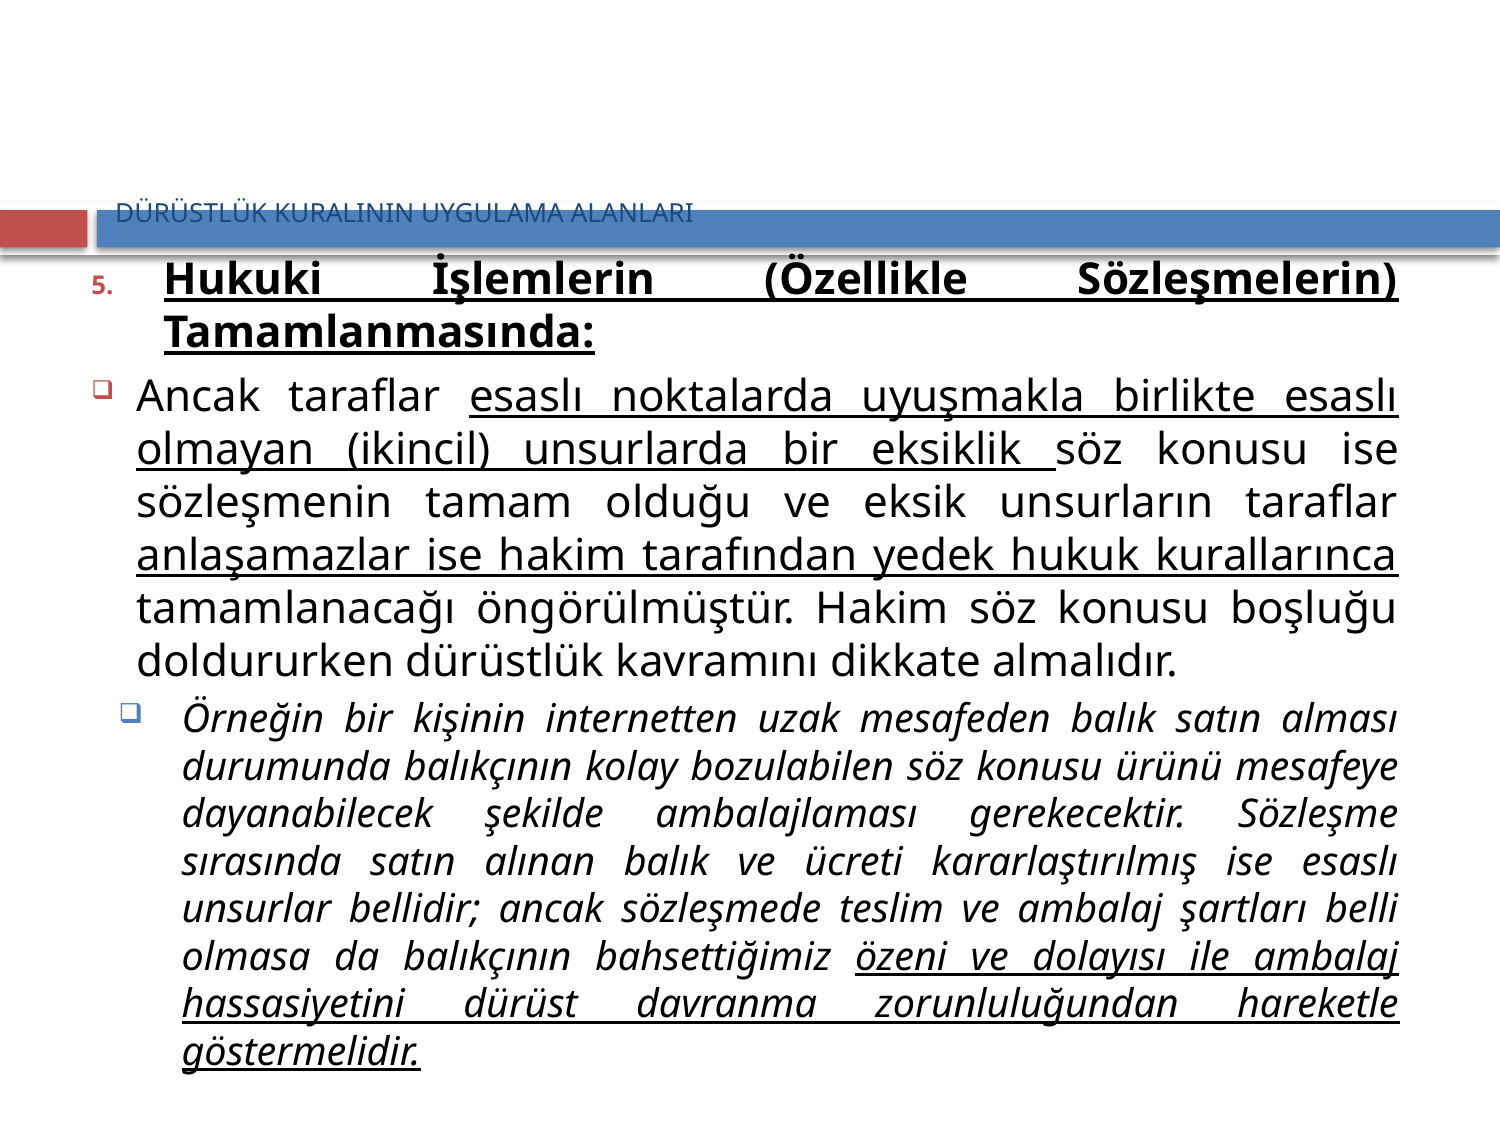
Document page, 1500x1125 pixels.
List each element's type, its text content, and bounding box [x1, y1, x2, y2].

list Hukuki İşlemlerin (Özellikle Sözleşmelerin) Tamamlanmasında: Ancak taraflar esaslı noktalarda uyuşmakla birlikte esaslı olmayan (ikincil) unsurlarda bir eksiklik söz konusu ise sözleşmenin tamam olduğu ve eksik unsurların taraflar anlaşamazlar ise hakim tarafından yedek hukuk kurallarınca tamamlanacağı öngörülmüştür. Hakim söz konusu boşluğu doldururken dürüstlük kavramını dikkate almalıdır. Örneğin bir kişinin internetten uzak mesafeden balık satın alması durumunda balıkçının kolay bozulabilen söz konusu ürünü mesafeye dayanabilecek şekilde ambalajlaması gerekecektir. Sözleşme sırasında satın alınan balık ve ücreti kararlaştırılmış ise esaslı unsurlar bellidir; ancak sözleşmede teslim ve ambalaj şartları belli olmasa da balıkçının bahsettiğimiz özeni ve dolayısı ile ambalaj hassasiyetini dürüst davranma zorunluluğundan hareketle göstermelidir. [76, 243, 1415, 1094]
title DÜRÜSTLÜK KURALININ UYGULAMA ALANLARI [100, 187, 1438, 352]
